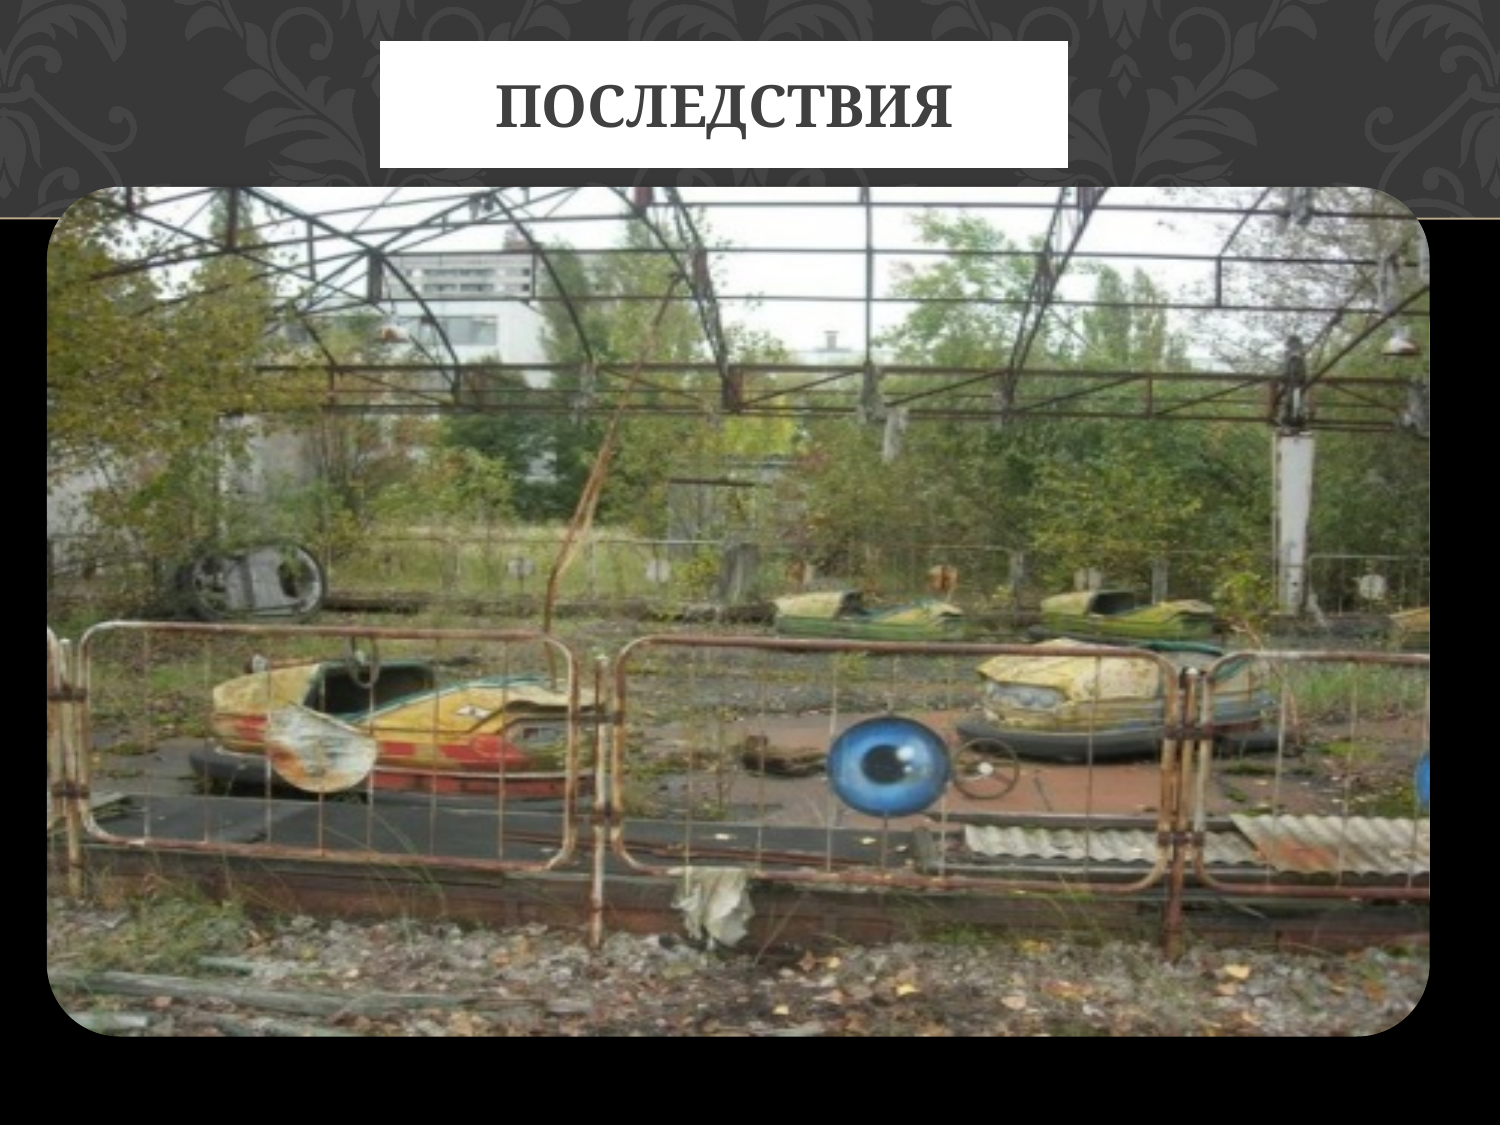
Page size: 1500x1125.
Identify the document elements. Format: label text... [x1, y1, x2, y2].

picture [46, 186, 1430, 1037]
title ПОСЛЕДСТВИЯ [380, 41, 1068, 168]
